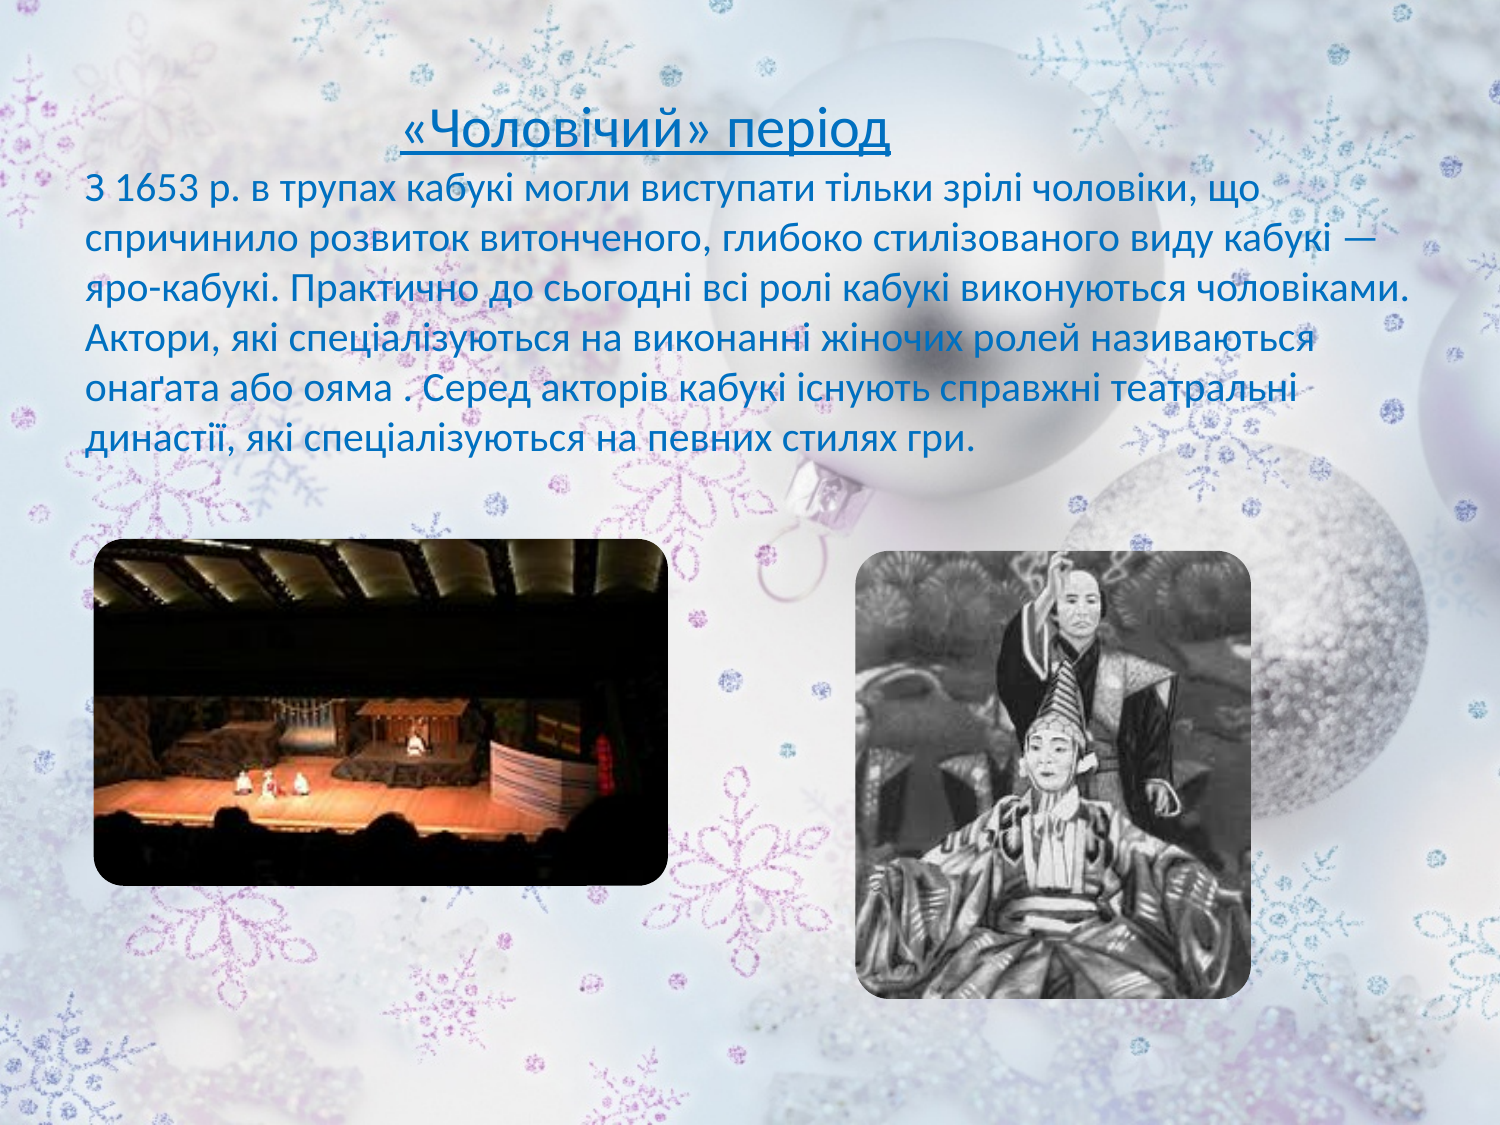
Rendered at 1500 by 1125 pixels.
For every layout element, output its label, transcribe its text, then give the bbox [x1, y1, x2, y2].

picture [0, 0, 1500, 1125]
text_box «Чоловічий» період З 1653 р. в трупах кабукі могли виступати тільки зрілі чоловіки, що спричинило розвиток витонченого, глибоко стилізованого виду кабукі — яро-кабукі. Практично до сьогодні всі ролі кабукі виконуються чоловіками. Актори, які спеціалізуються на виконанні жіночих ролей називаються онаґата або ояма . Серед акторів кабукі існують справжні театральні династії, які спеціалізуються на певних стилях гри. [70, 82, 1442, 467]
